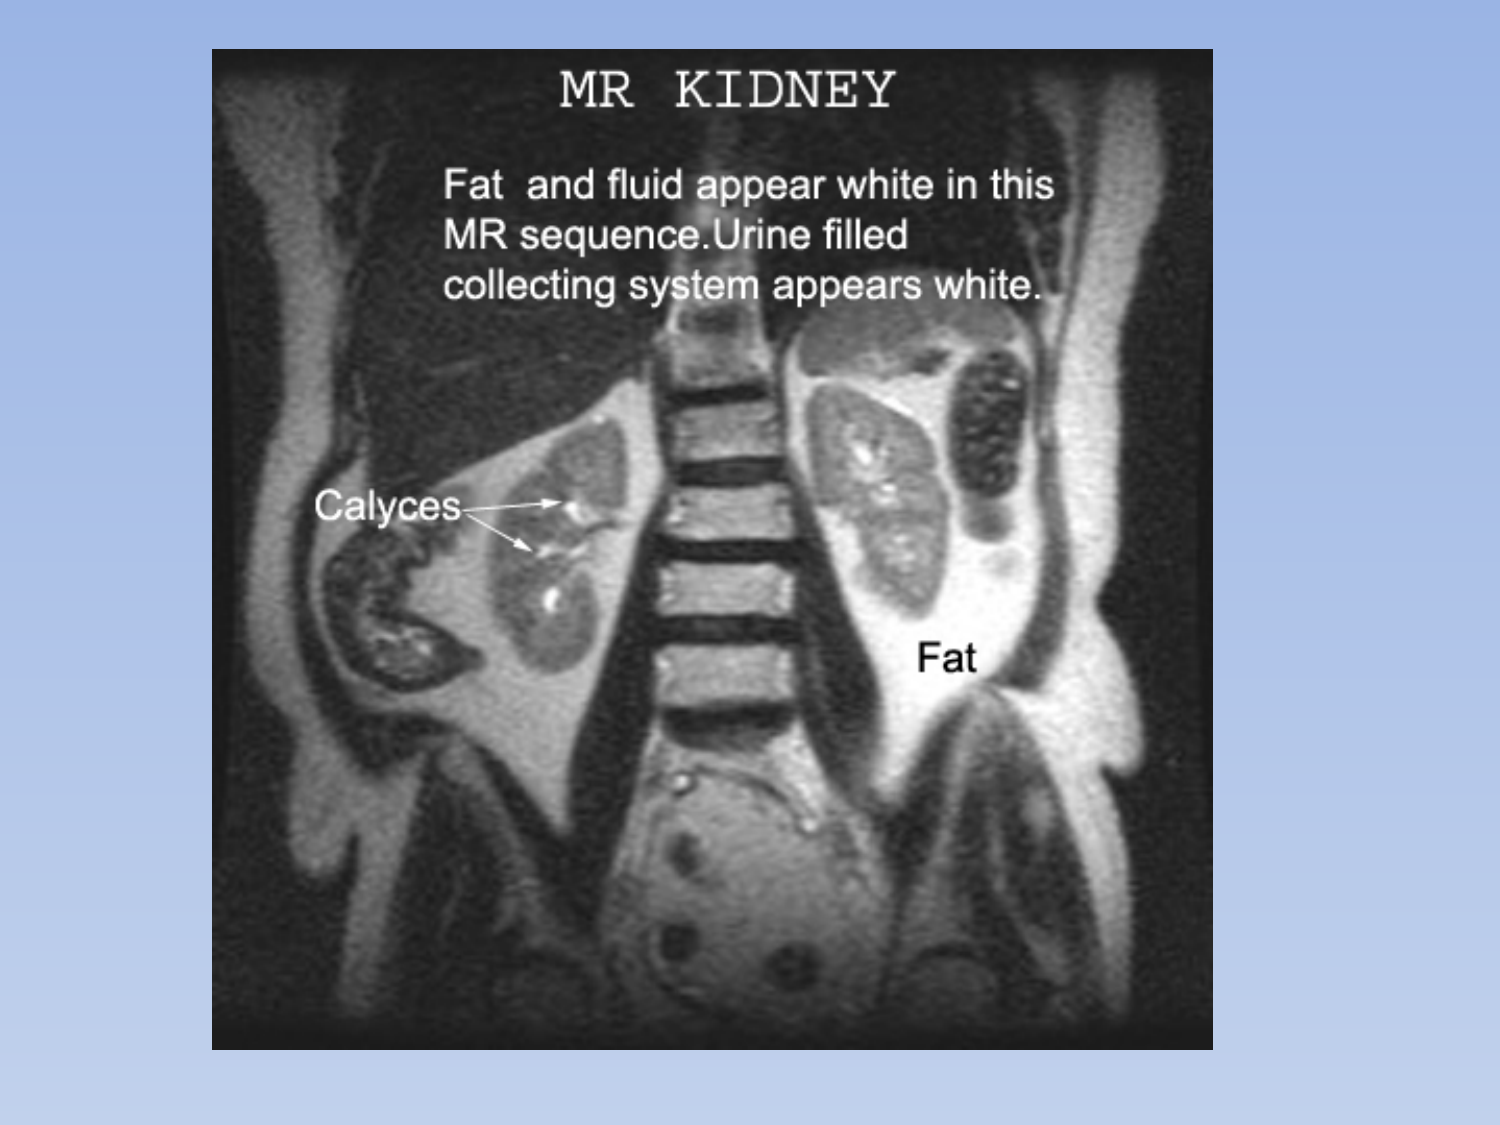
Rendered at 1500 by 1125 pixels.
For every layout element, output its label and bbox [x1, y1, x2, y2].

picture [212, 49, 1213, 1051]
